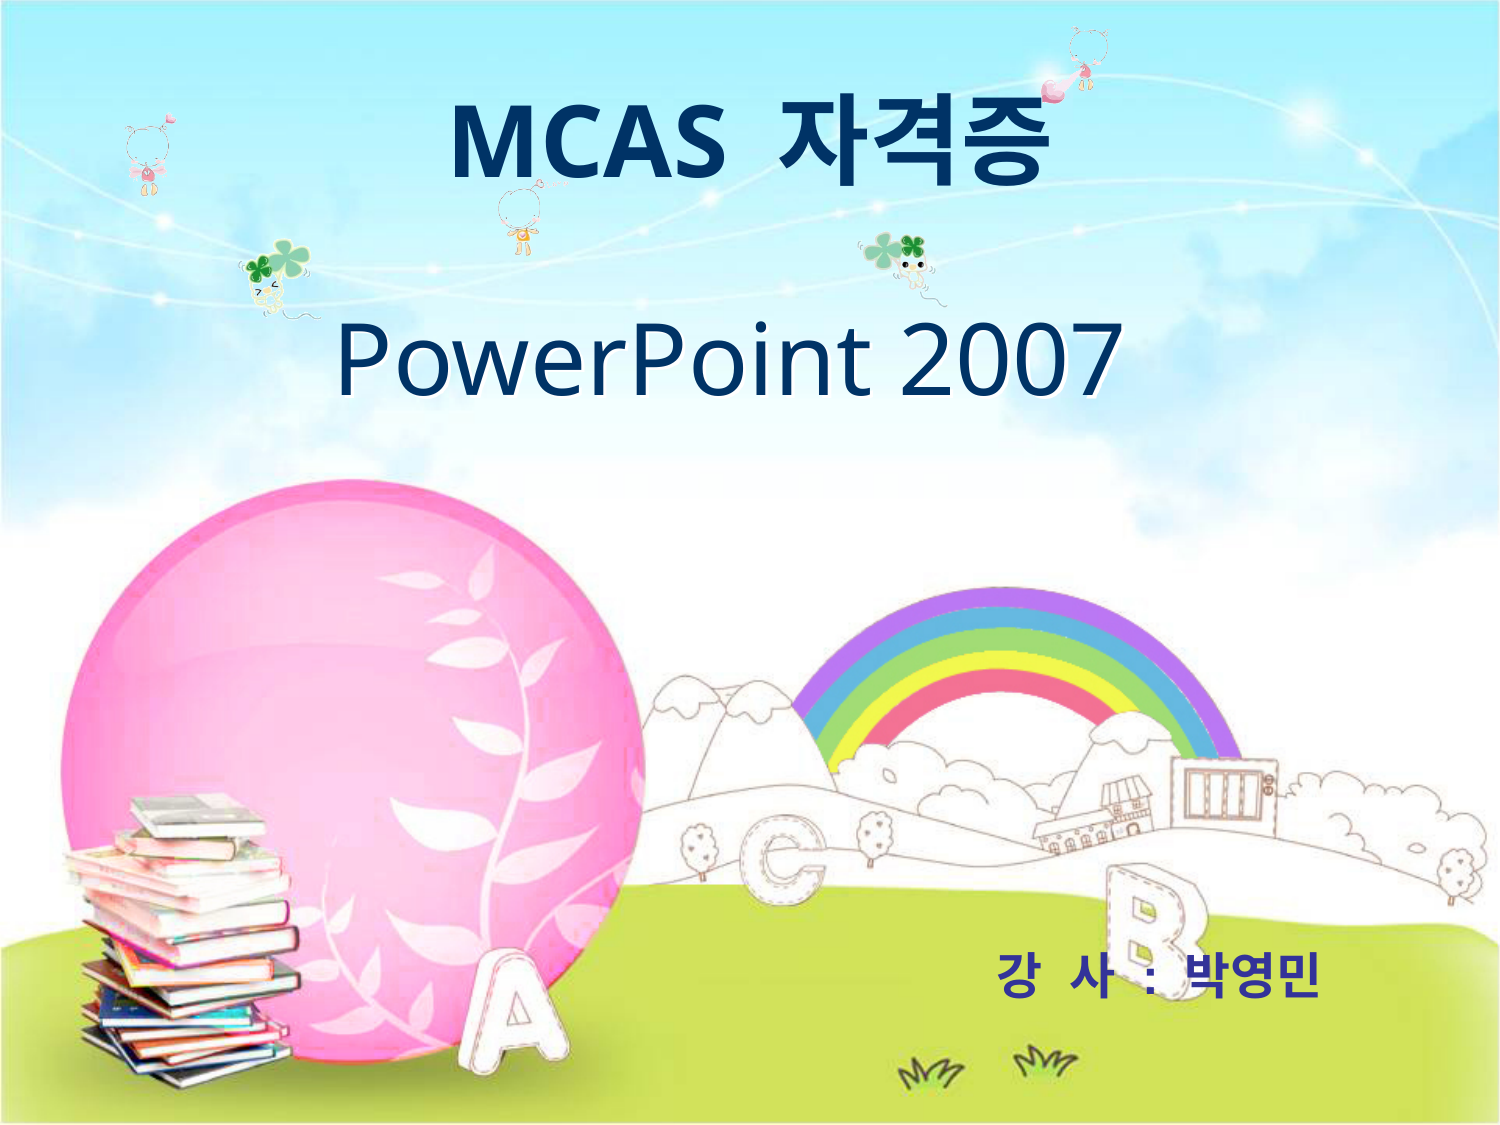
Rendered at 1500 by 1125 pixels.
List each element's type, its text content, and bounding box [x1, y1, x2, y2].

title PowerPoint 2007 [2, 234, 1485, 476]
text_box MCAS 자격증 [398, 70, 1102, 205]
picture [0, 0, 1500, 1125]
text_box 강 사 : 박영민 [981, 937, 1338, 1013]
